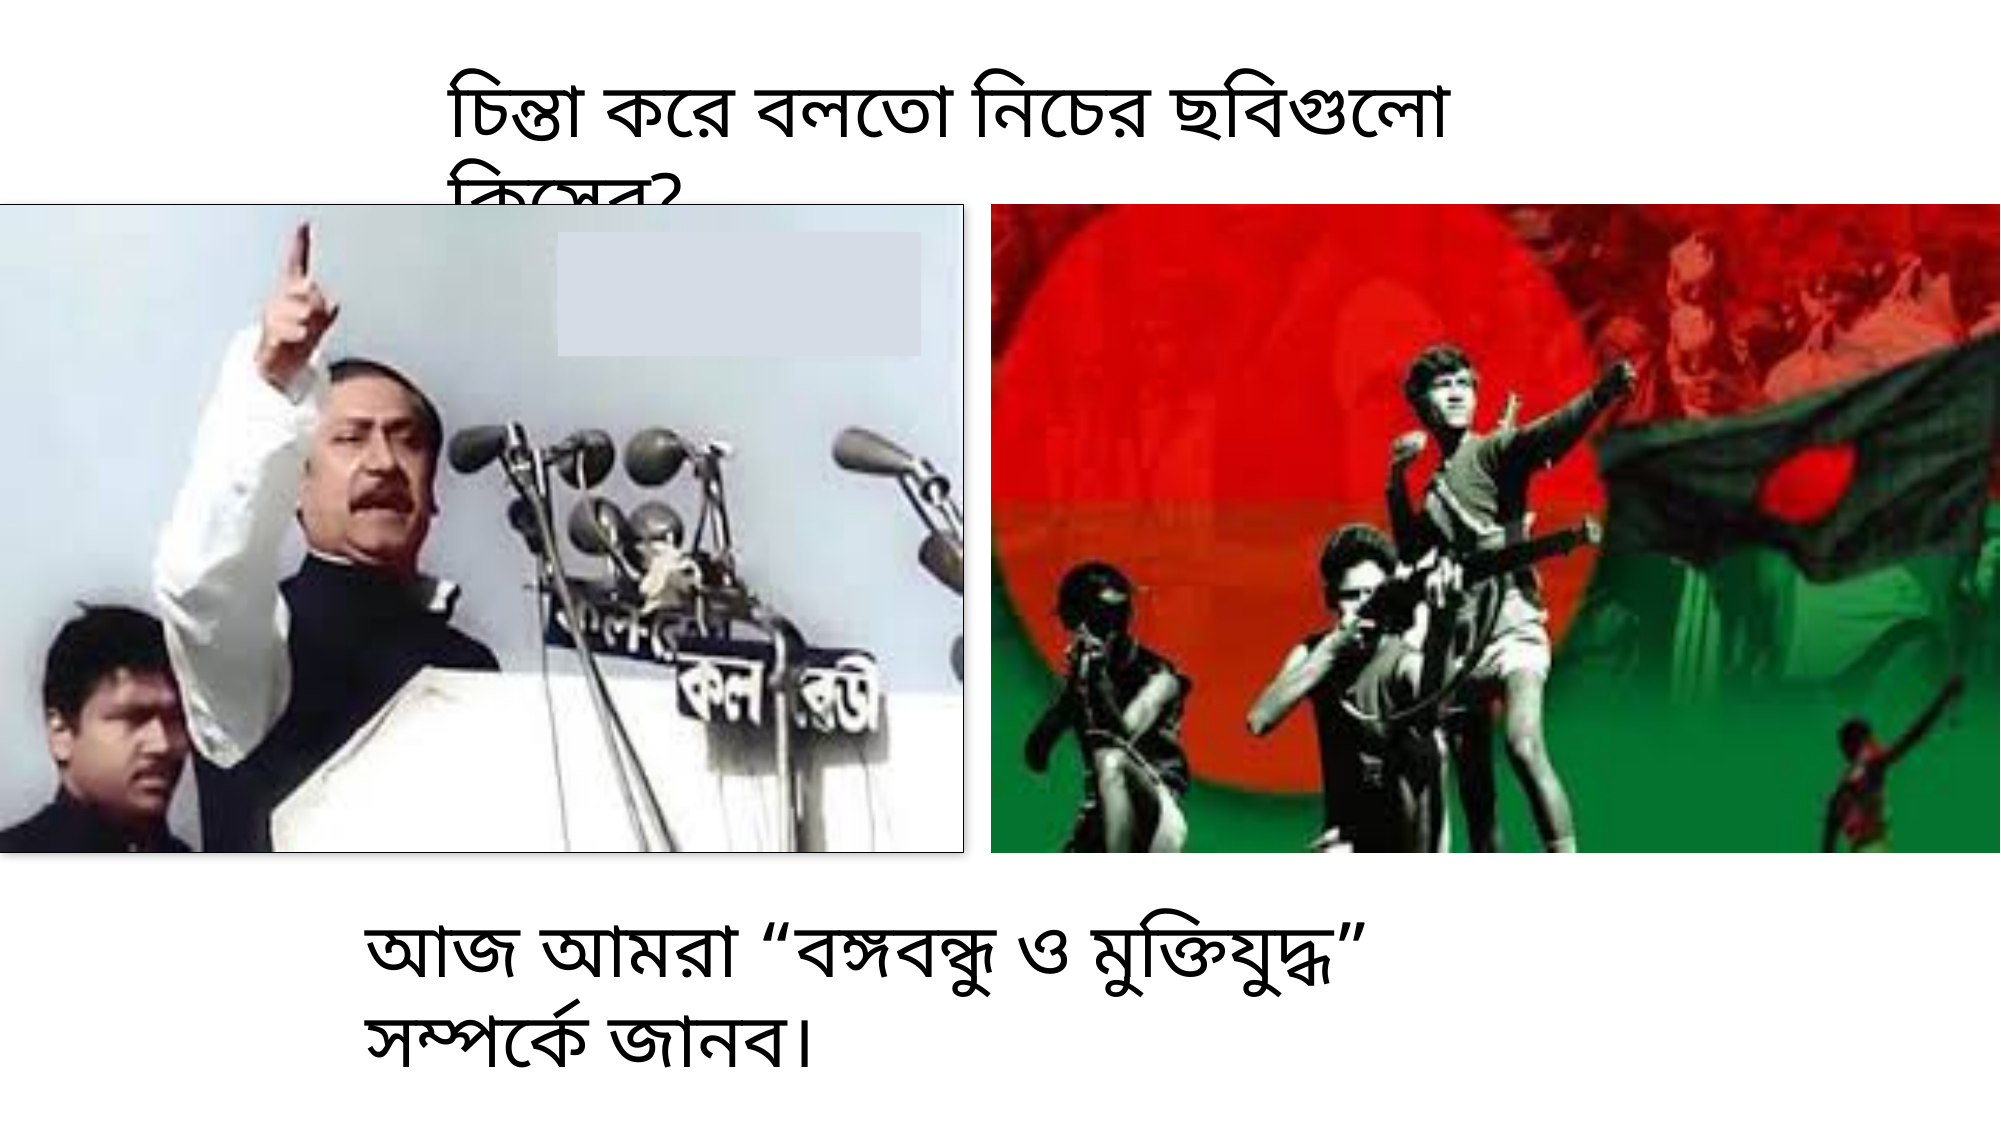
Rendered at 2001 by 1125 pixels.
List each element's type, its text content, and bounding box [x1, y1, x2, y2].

text_box আজ আমরা “বঙ্গবন্ধু ও মুক্তিযুদ্ধ” সম্পর্কে জানব। [350, 894, 1576, 1090]
text_box চিন্তা করে বলতো নিচের ছবিগুলো কিসের? [433, 55, 1482, 251]
picture [991, 204, 2000, 853]
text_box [0, 204, 963, 853]
